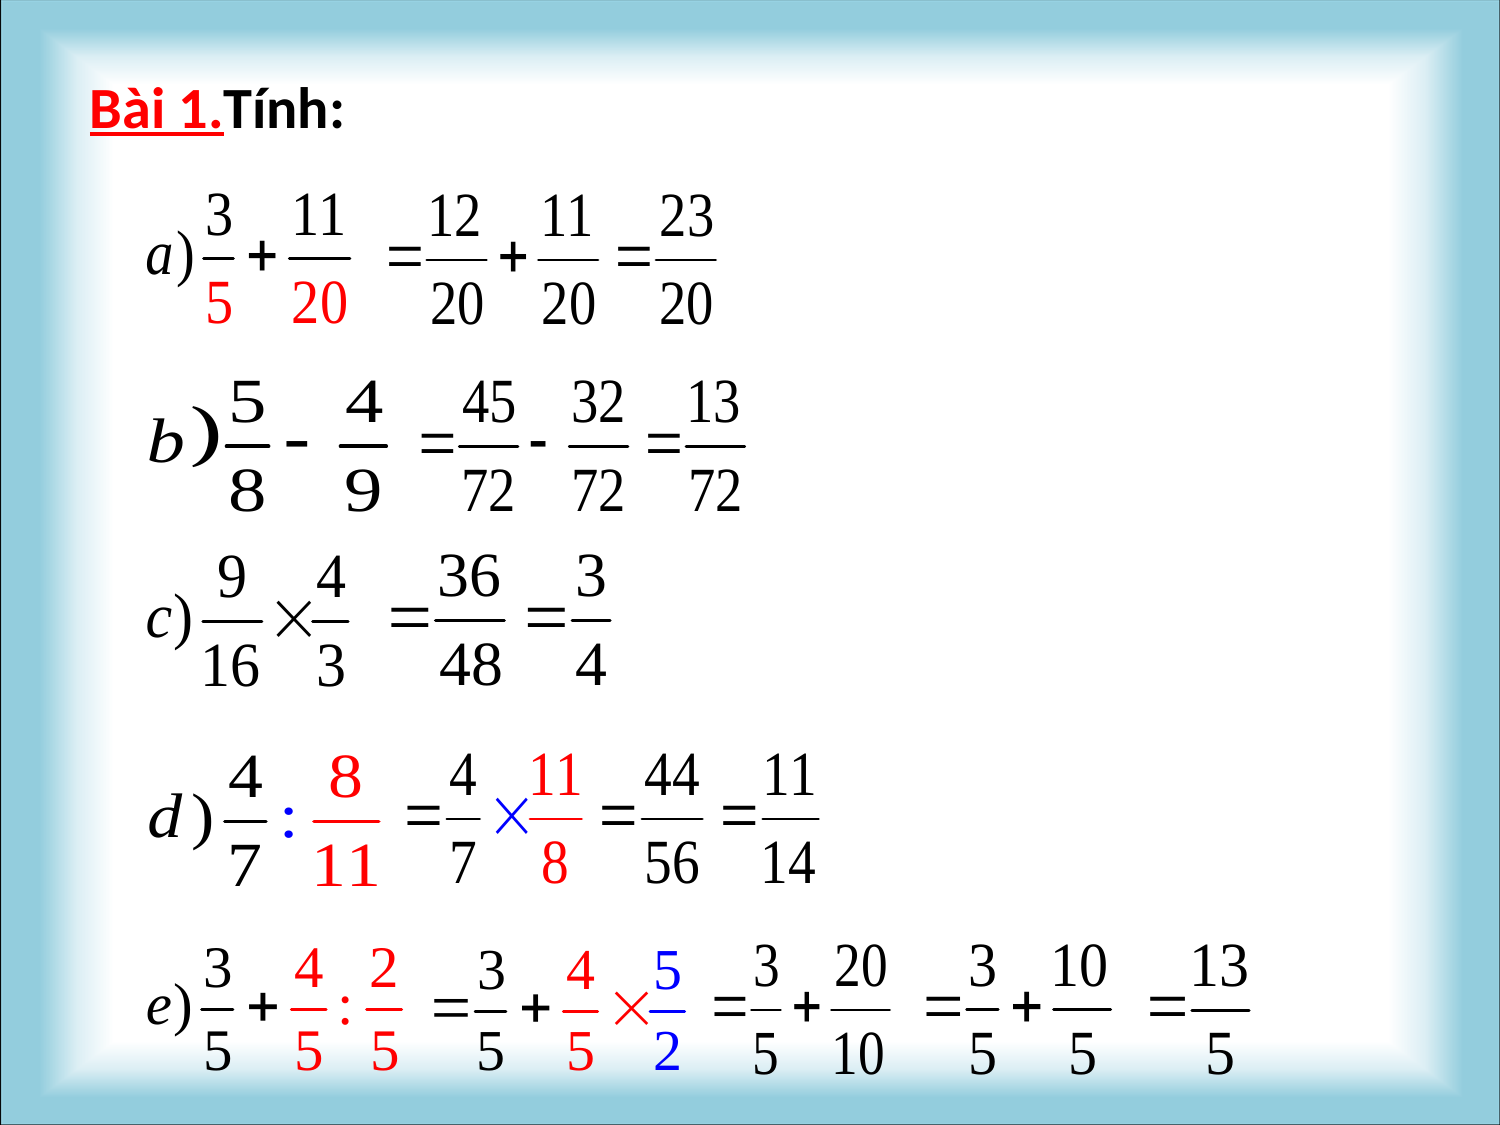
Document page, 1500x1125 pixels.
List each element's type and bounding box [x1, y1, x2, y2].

text_box [374, 175, 726, 339]
text_box [137, 537, 363, 701]
text_box [911, 925, 1125, 1089]
text_box [137, 737, 388, 901]
text_box [1134, 925, 1261, 1089]
text_box [137, 174, 363, 338]
text_box [137, 362, 401, 526]
text_box [374, 536, 626, 700]
text_box [418, 933, 695, 1084]
text_box [137, 930, 413, 1084]
text_box [392, 734, 833, 898]
picture [0, 0, 1500, 1125]
text_box [700, 925, 902, 1089]
text_box [407, 362, 758, 526]
